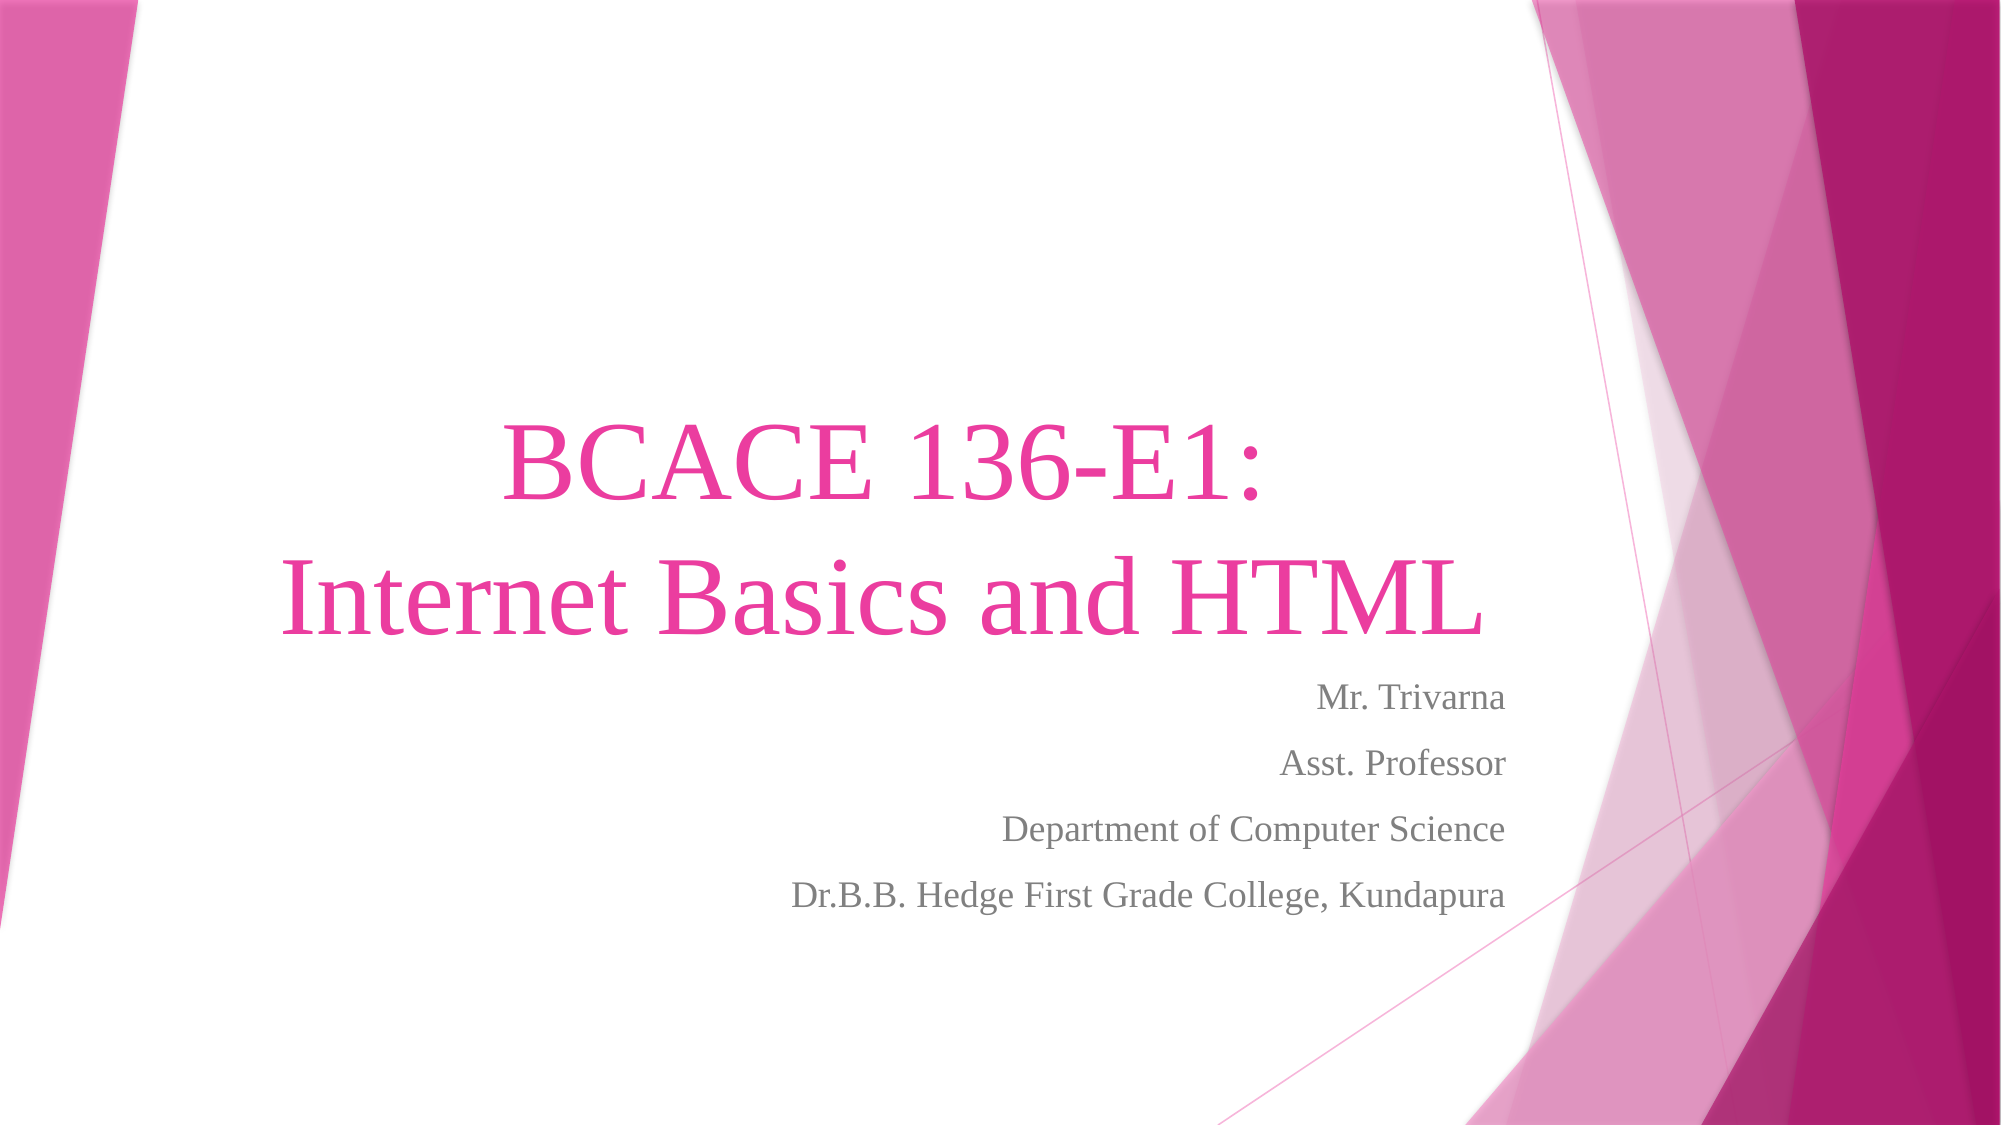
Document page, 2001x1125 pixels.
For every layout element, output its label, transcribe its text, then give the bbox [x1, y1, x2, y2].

subtitle Mr. Trivarna Asst. Professor Department of Computer Science Dr.B.B. Hedge First Grade College, Kundapura [247, 664, 1522, 994]
title BCACE 136-E1: Internet Basics and HTML [247, 394, 1522, 664]
